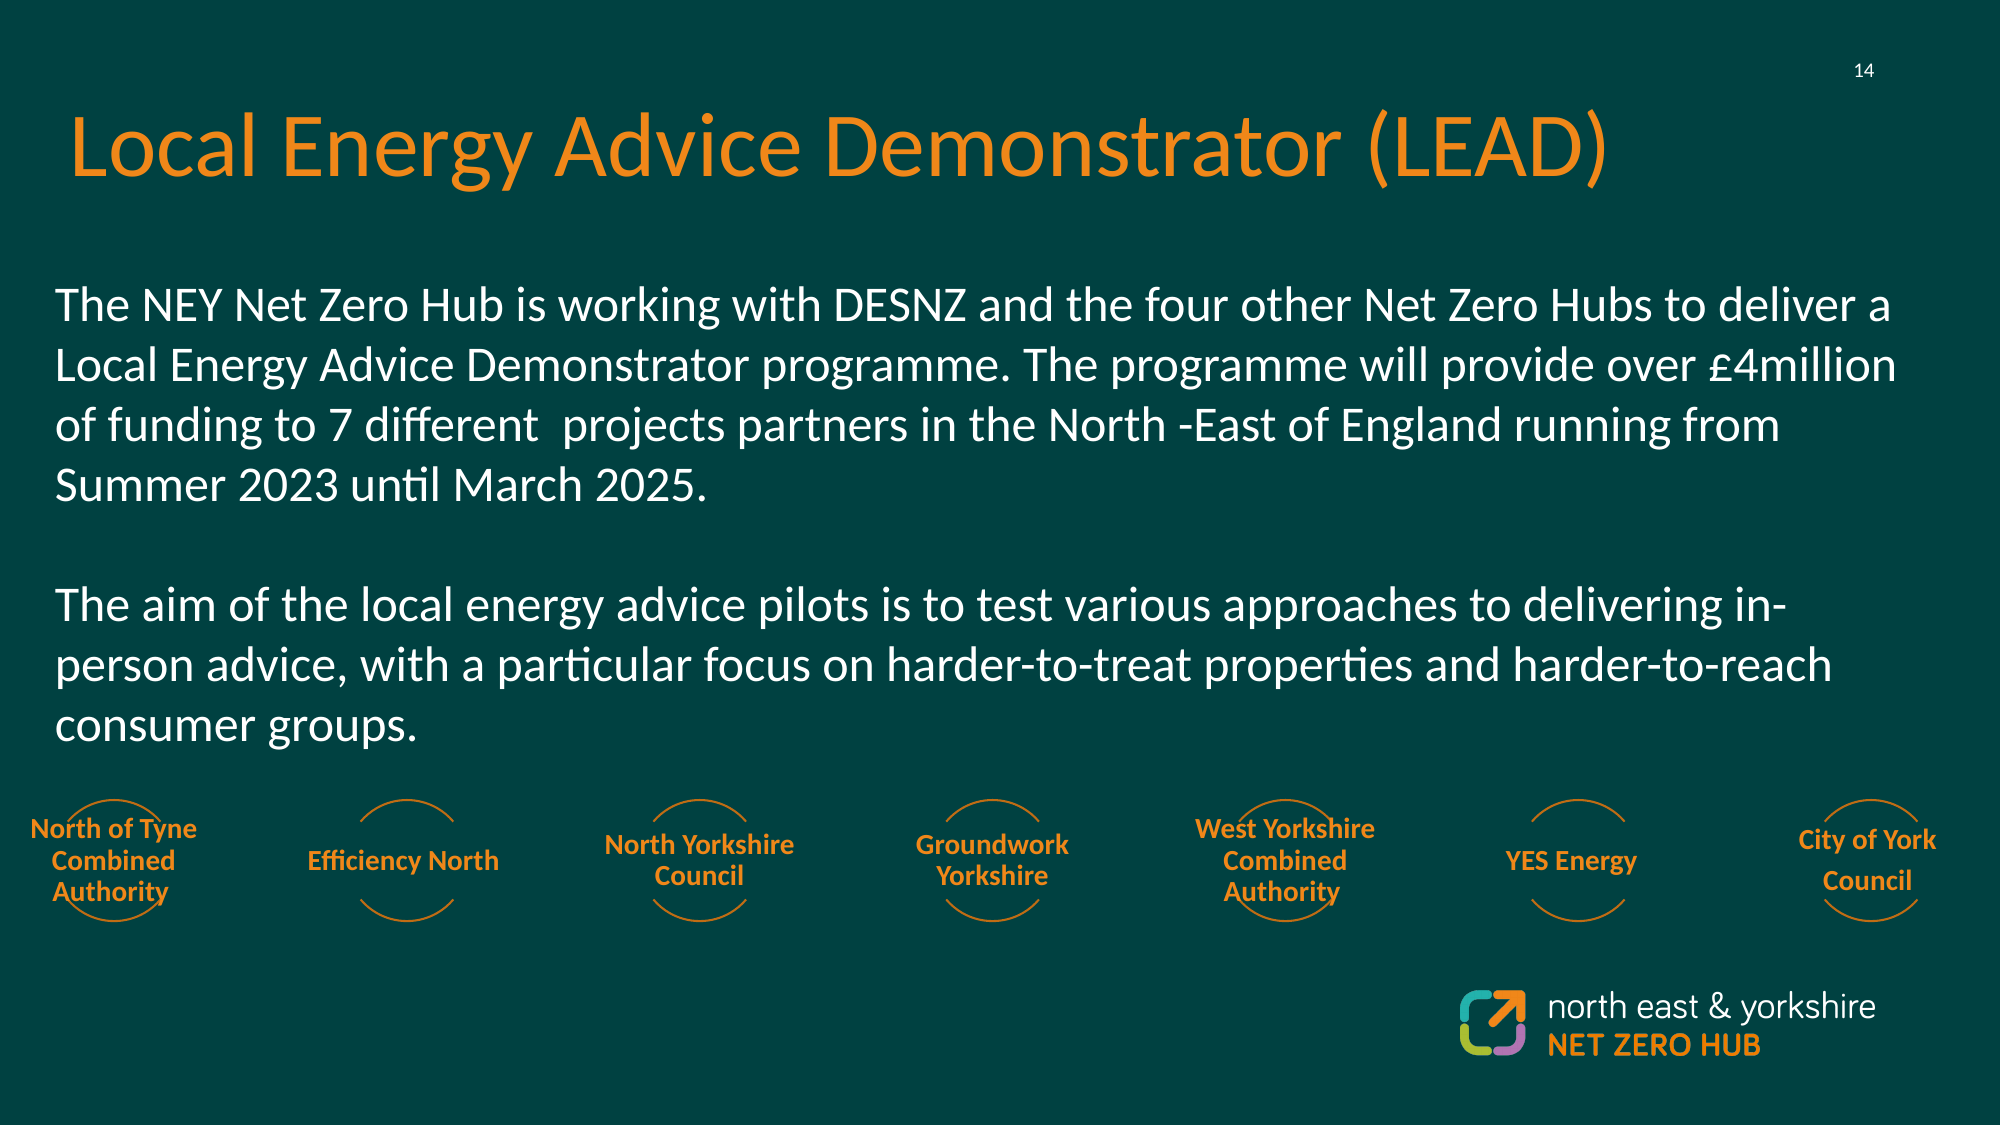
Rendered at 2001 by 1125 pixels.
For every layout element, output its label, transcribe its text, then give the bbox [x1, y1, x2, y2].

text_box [0, 474, 1993, 1125]
text_box The NEY Net Zero Hub is working with DESNZ and the four other Net Zero Hubs to deliver a Local Energy Advice Demonstrator programme. The programme will provide over £4million of funding to 7 different projects partners in the North -East of England running from Summer 2023 until March 2025. The aim of the local energy advice pilots is to test various approaches to delivering in-person advice, with a particular focus on harder-to-treat properties and harder-to-reach consumer groups. [40, 264, 1932, 474]
text_box Local Energy Advice Demonstrator (LEAD) [55, 77, 1692, 203]
subtitle [40, 47, 1945, 391]
